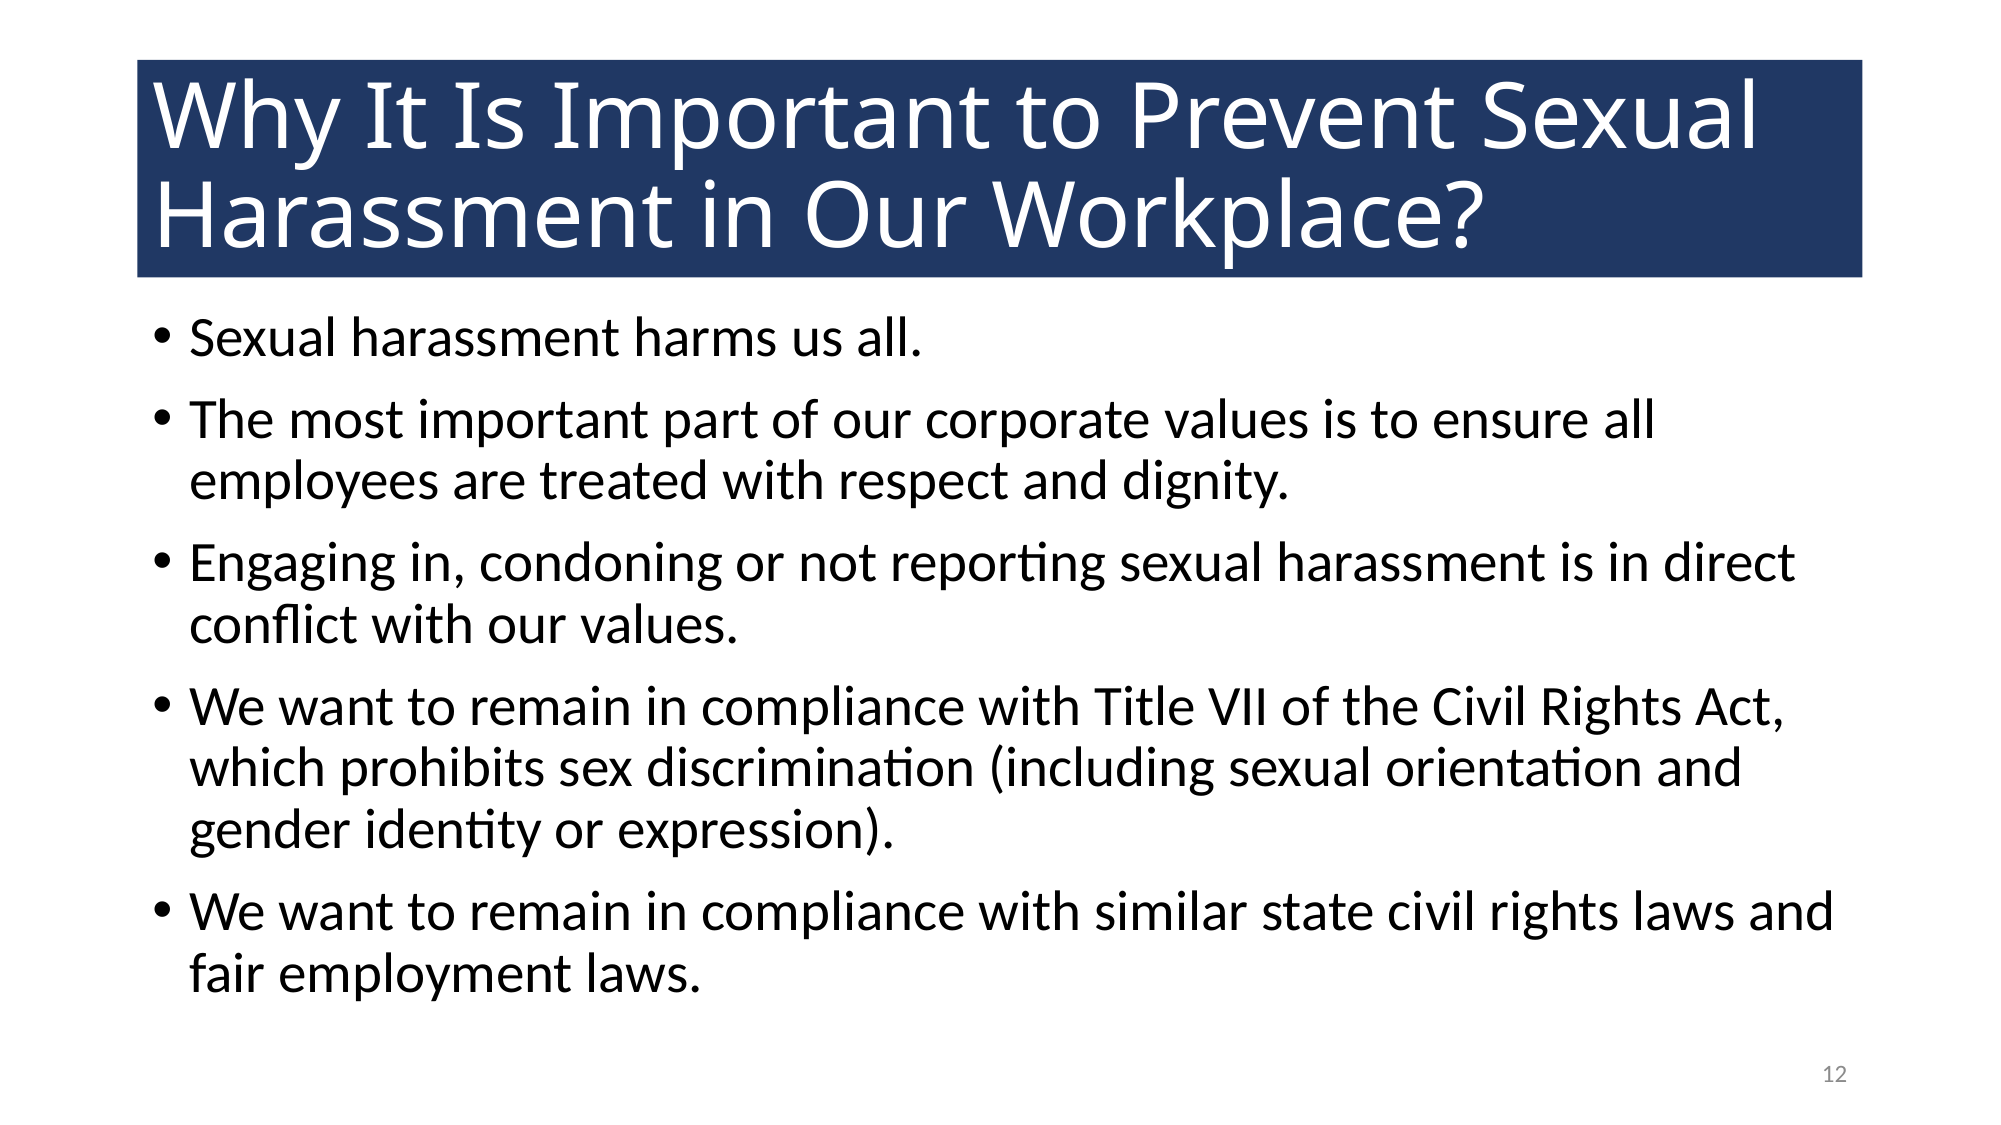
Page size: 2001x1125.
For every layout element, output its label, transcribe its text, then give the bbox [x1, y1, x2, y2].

title Why It Is Important to Prevent Sexual Harassment in Our Workplace? [137, 59, 1863, 278]
slide_number 12 [1412, 1042, 1863, 1103]
list Sexual harassment harms us all. The most important part of our corporate values is to ensure all employees are treated with respect and dignity. Engaging in, condoning or not reporting sexual harassment is in direct conflict with our values. We want to remain in compliance with Title VII of the Civil Rights Act, which prohibits sex discrimination (including sexual orientation and gender identity or expression). We want to remain in compliance with similar state civil rights laws and fair employment laws. [137, 299, 1863, 1014]
